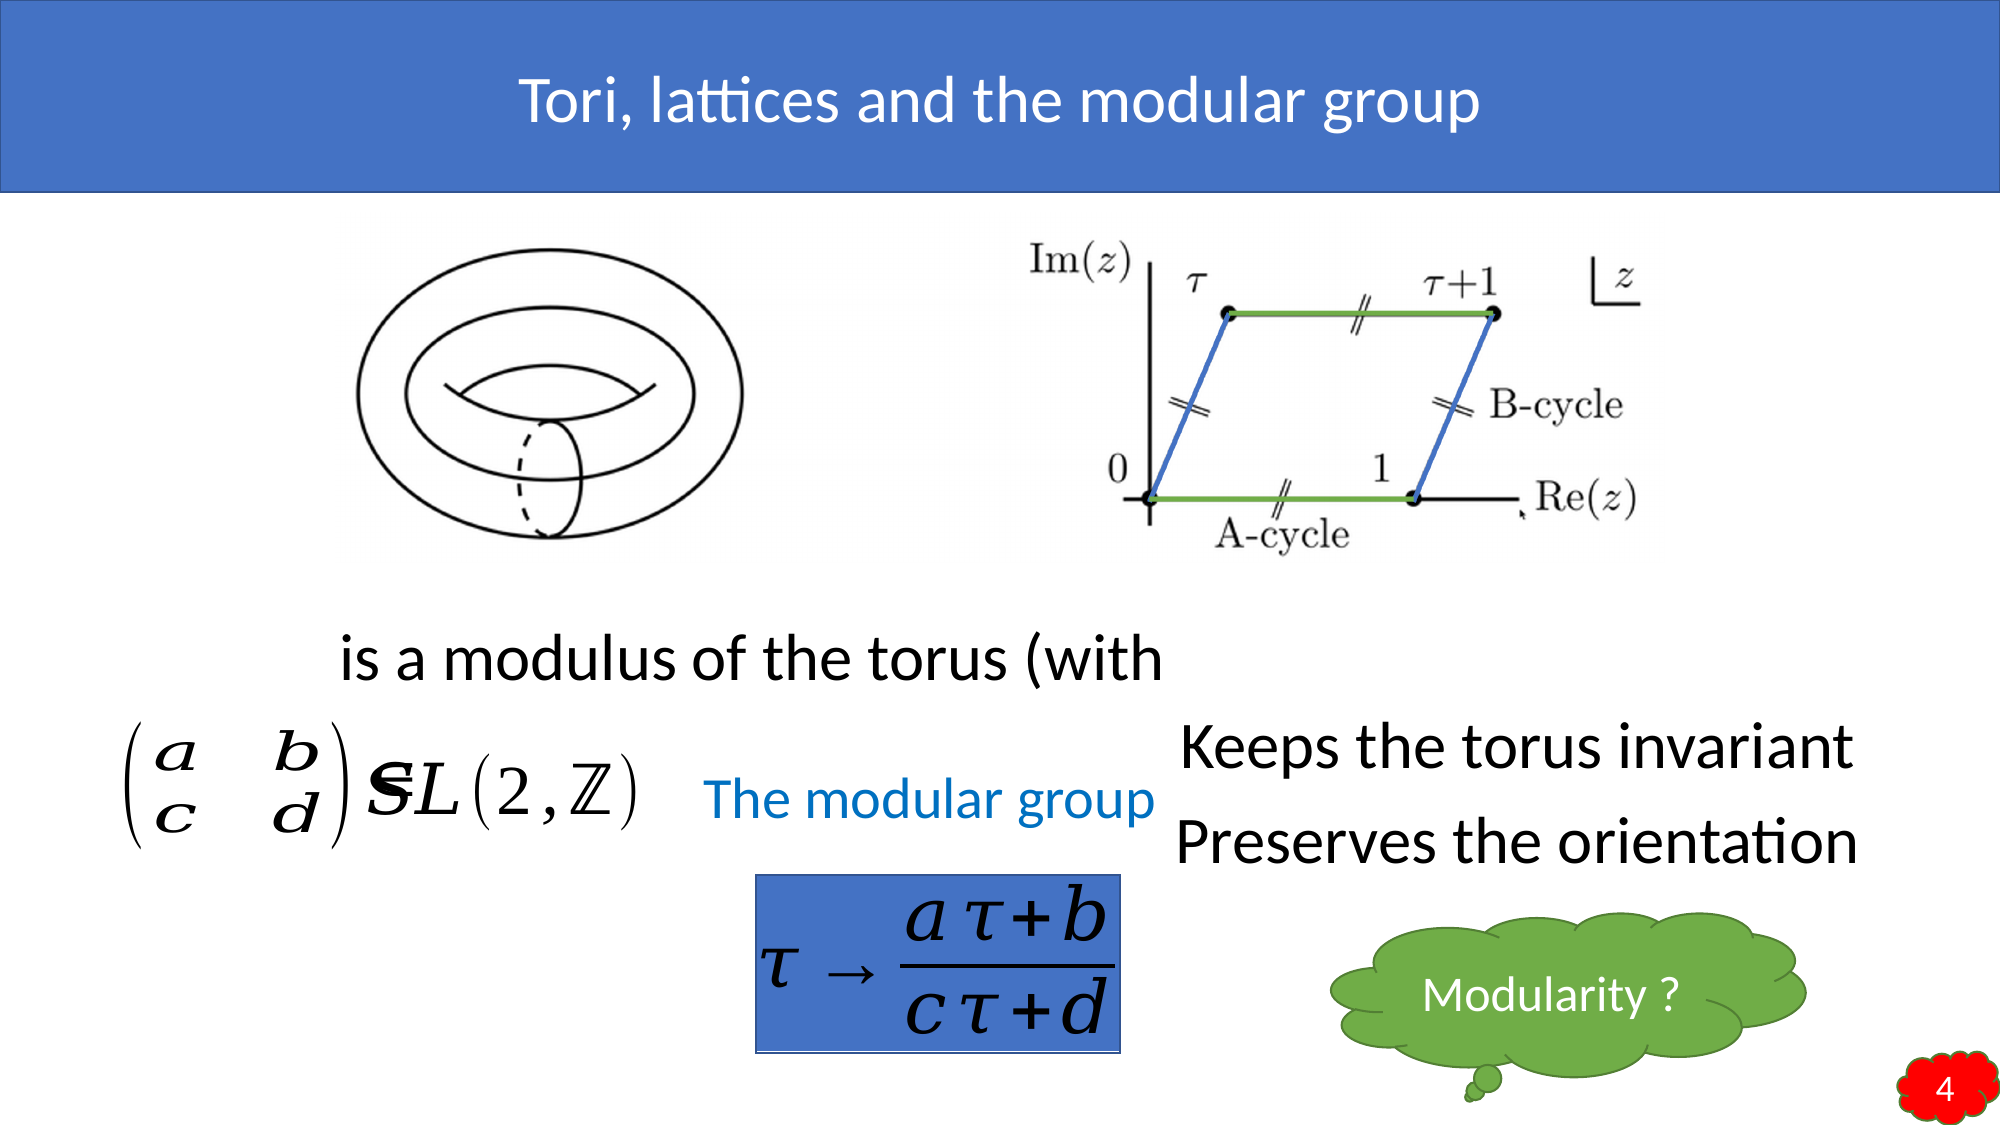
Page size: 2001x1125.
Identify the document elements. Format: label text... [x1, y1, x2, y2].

text_box The modular group [688, 752, 1236, 838]
text_box Modularity ? [1329, 912, 1807, 1103]
picture [335, 212, 1665, 563]
text_box Keeps the torus invariant [1138, 694, 1898, 789]
text_box 4 [1896, 1050, 2000, 1125]
text_box Tori, lattices and the modular group [0, 0, 2000, 193]
text_box Preserves the orientation [1138, 789, 1898, 884]
